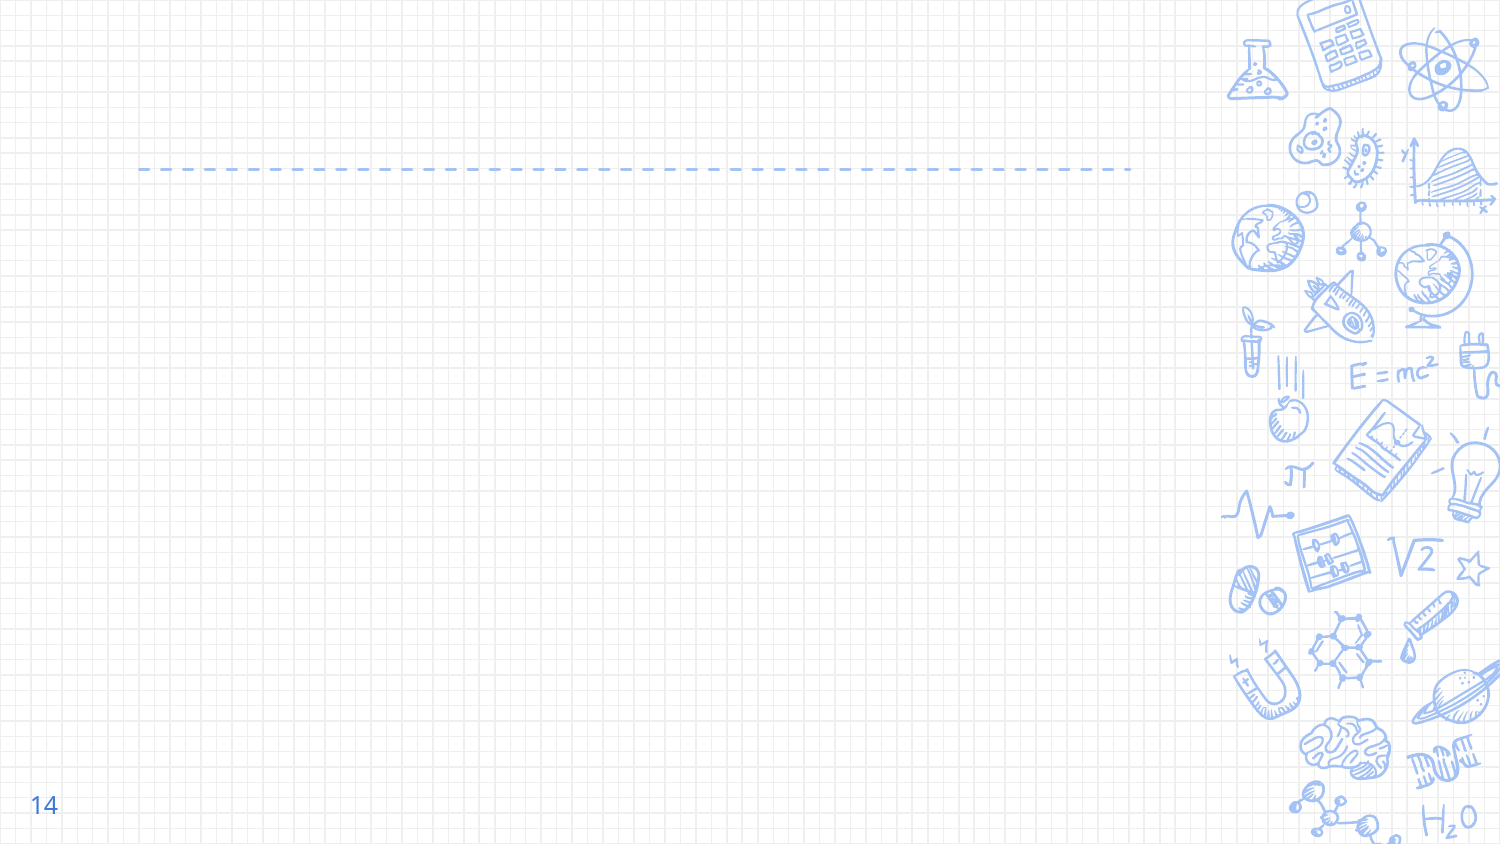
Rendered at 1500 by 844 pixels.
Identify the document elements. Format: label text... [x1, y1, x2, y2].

slide_number 14 [14, 774, 105, 840]
